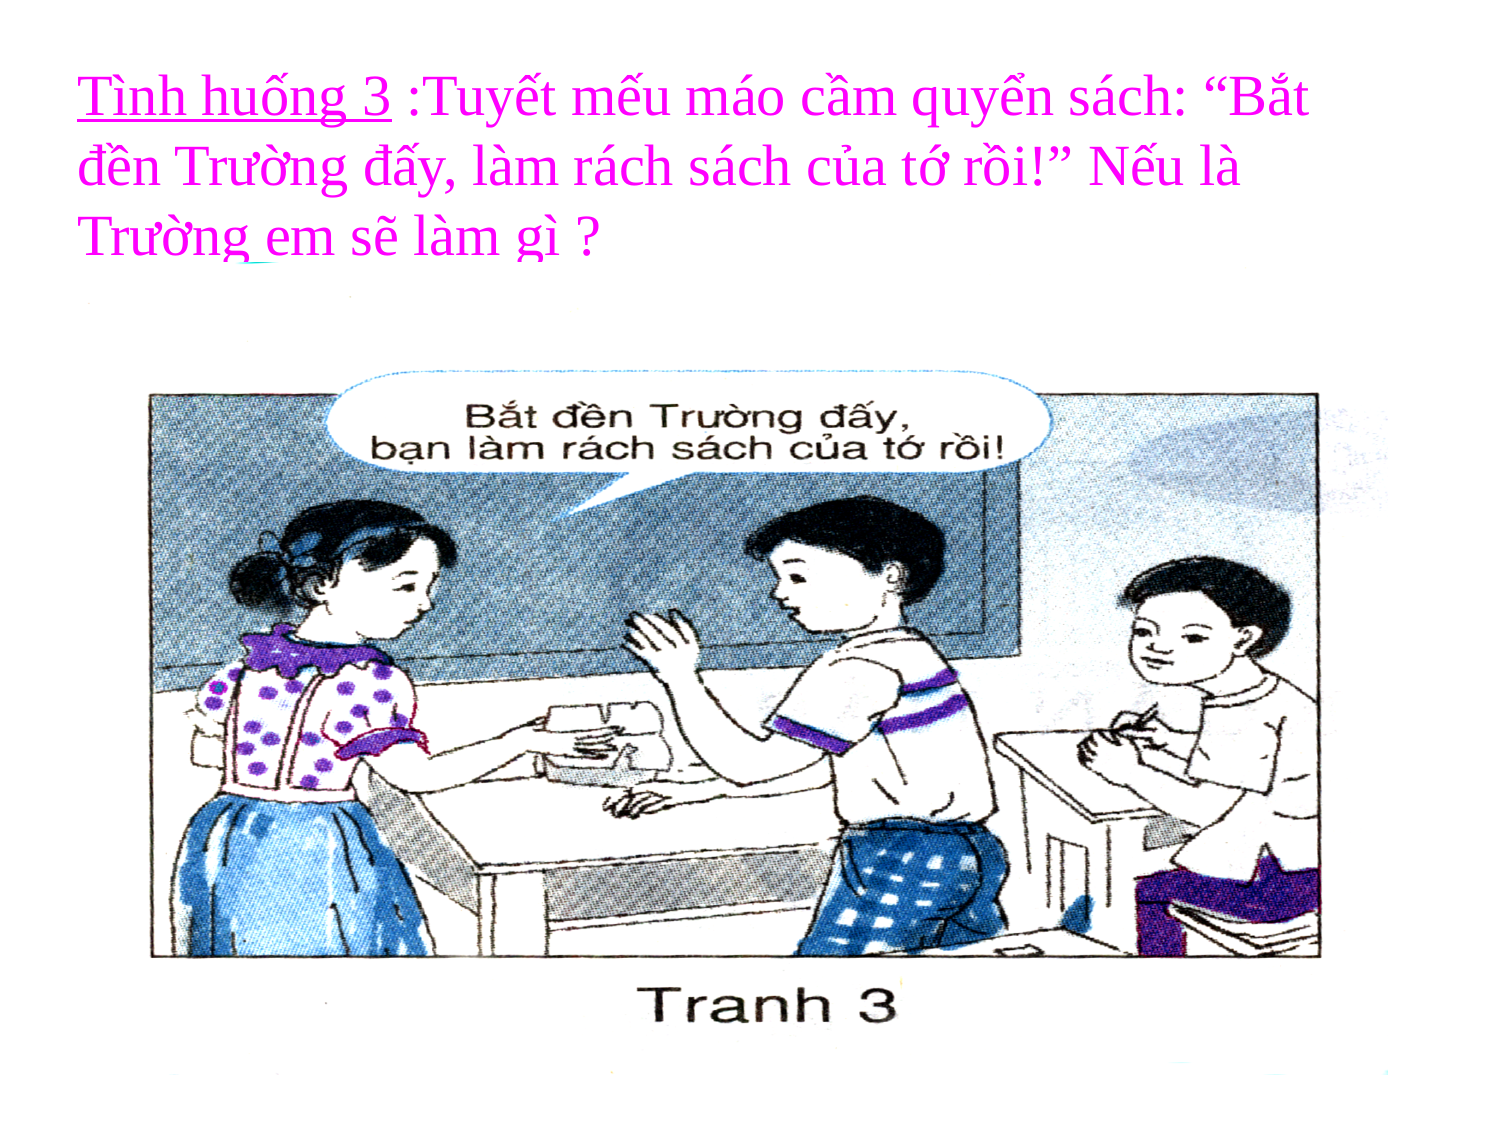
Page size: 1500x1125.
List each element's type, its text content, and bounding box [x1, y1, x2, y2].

text_box Tình huống 3 :Tuyết mếu máo cầm quyển sách: “Bắt đền Trường đấy, làm rách sách của tớ rồi!” Nếu là Trường em sẽ làm gì ? [62, 49, 1413, 374]
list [87, 262, 1388, 1076]
